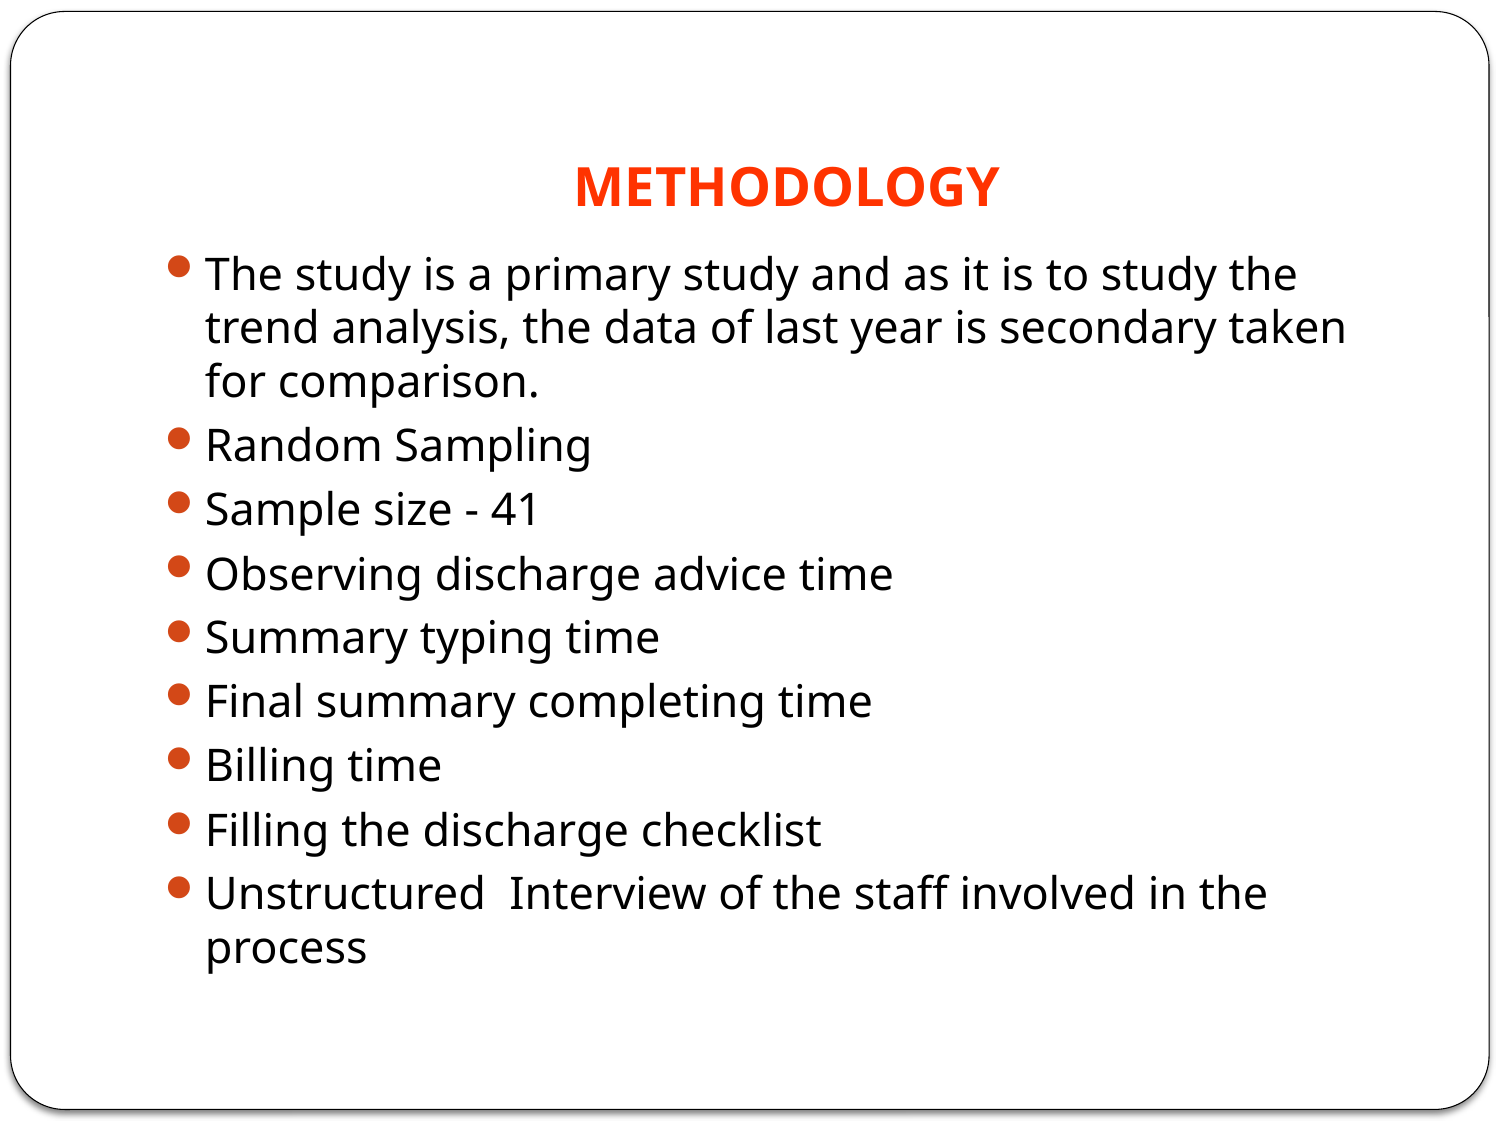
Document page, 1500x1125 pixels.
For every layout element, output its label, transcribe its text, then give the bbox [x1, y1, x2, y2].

list The study is a primary study and as it is to study the trend analysis, the data of last year is secondary taken for comparison. Random Sampling Sample size - 41 Observing discharge advice time Summary typing time Final summary completing time Billing time Filling the discharge checklist Unstructured Interview of the staff involved in the process [150, 237, 1425, 988]
title METHODOLOGY [150, 45, 1425, 233]
